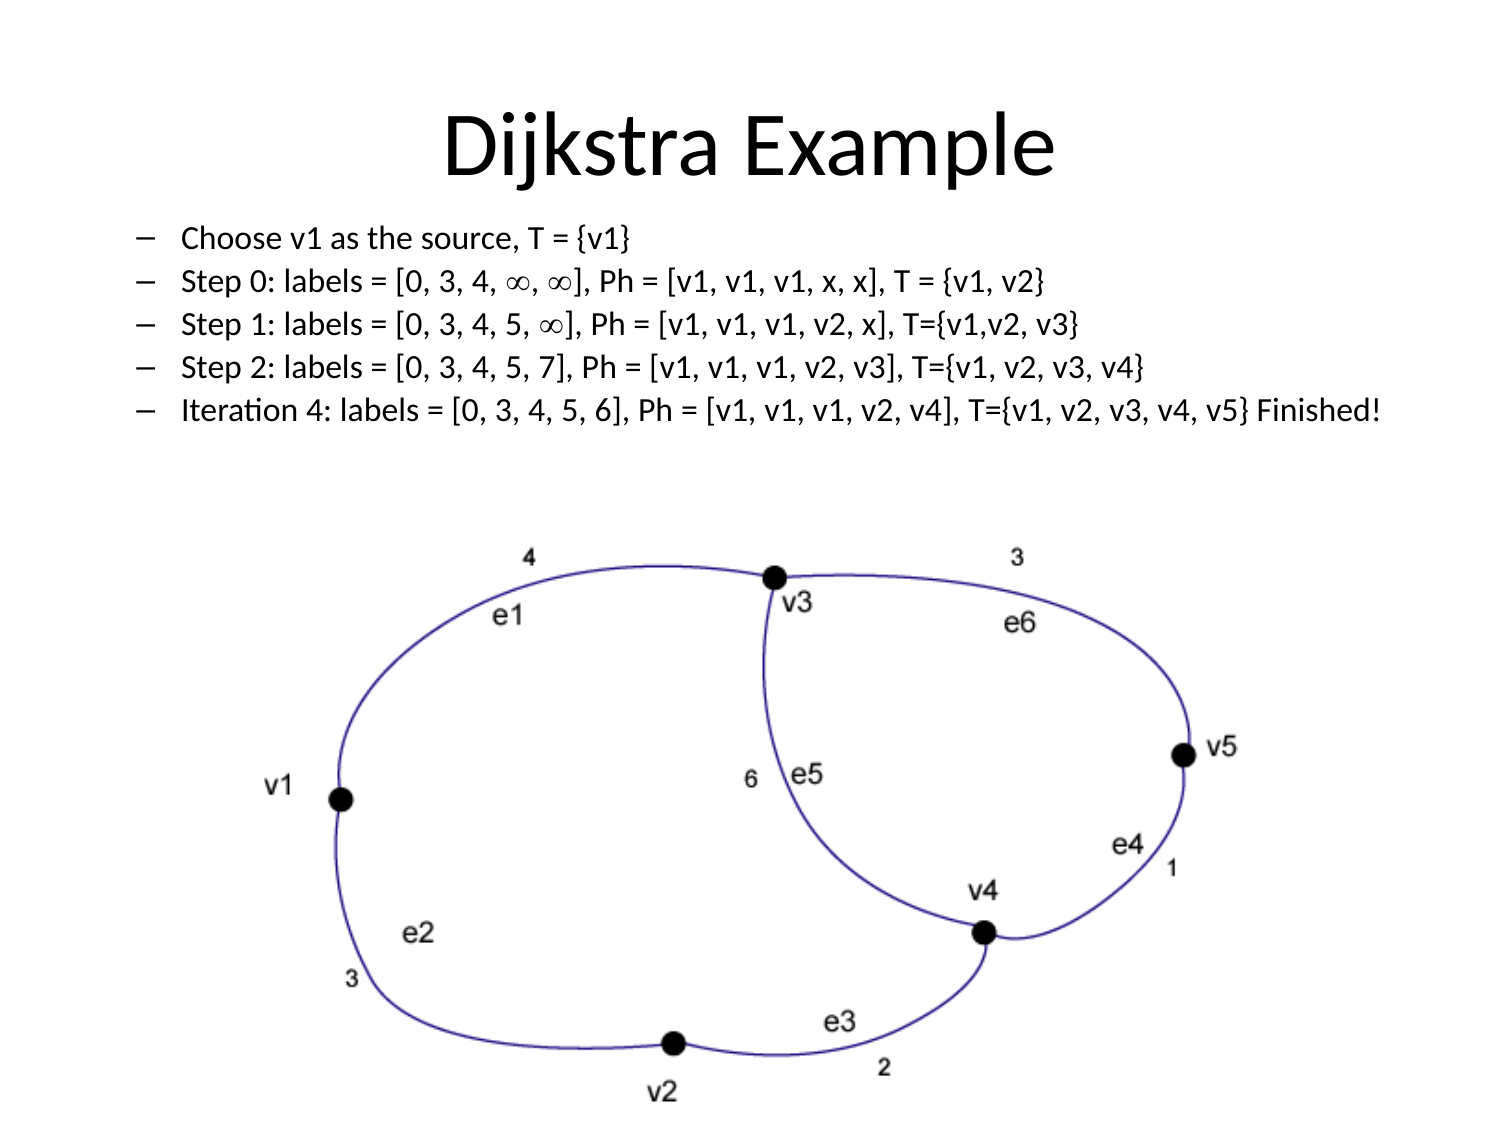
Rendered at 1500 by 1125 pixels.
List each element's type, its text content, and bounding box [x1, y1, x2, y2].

title Dijkstra Example [75, 45, 1425, 212]
list Choose v1 as the source, T = {v1} Step 0: labels = [0, 3, 4, , ], Ph = [v1, v1, v1, x, x], T = {v1, v2} Step 1: labels = [0, 3, 4, 5, ], Ph = [v1, v1, v1, v2, x], T={v1,v2, v3} Step 2: labels = [0, 3, 4, 5, 7], Ph = [v1, v1, v1, v2, v3], T={v1, v2, v3, v4} Iteration 4: labels = [0, 3, 4, 5, 6], Ph = [v1, v1, v1, v2, v4], T={v1, v2, v3, v4, v5} Finished! [50, 212, 1463, 438]
picture [264, 541, 1238, 1113]
